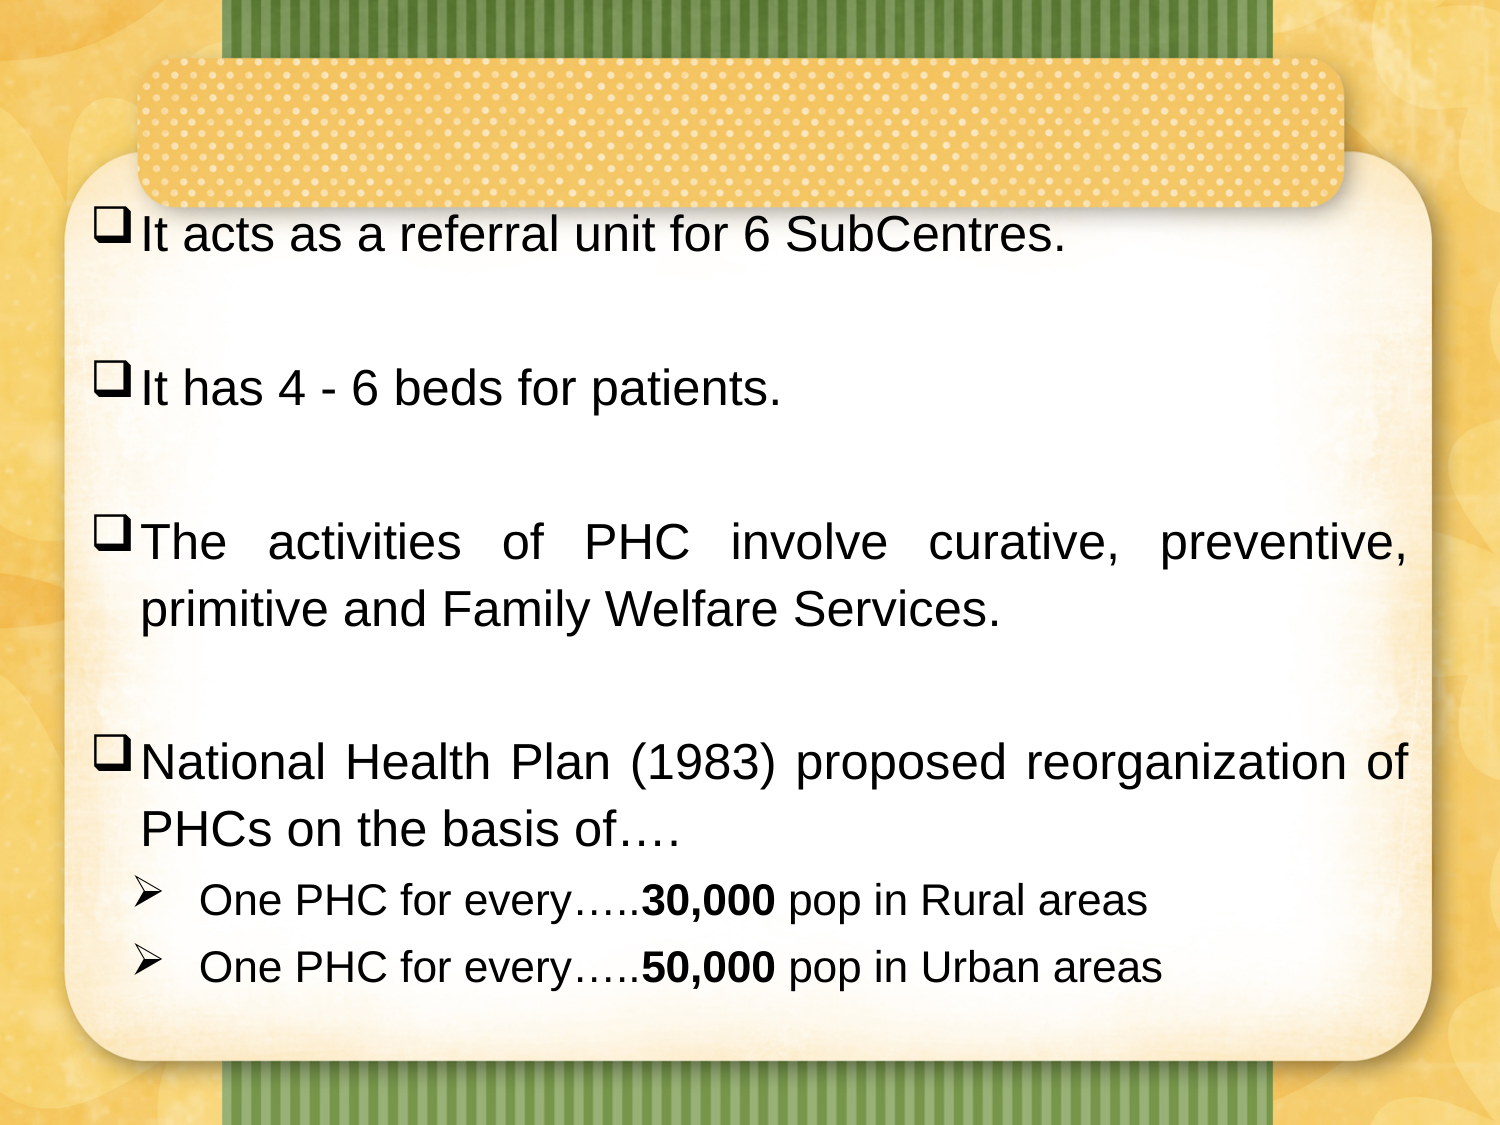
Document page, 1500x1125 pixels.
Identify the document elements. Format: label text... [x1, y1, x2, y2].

list It acts as a referral unit for 6 SubCentres. It has 4 - 6 beds for patients. The activities of PHC involve curative, preventive, primitive and Family Welfare Services. National Health Plan (1983) proposed reorganization of PHCs on the basis of…. One PHC for every…..30,000 pop in Rural areas One PHC for every…..50,000 pop in Urban areas [75, 187, 1425, 1005]
picture [0, 0, 1500, 1125]
